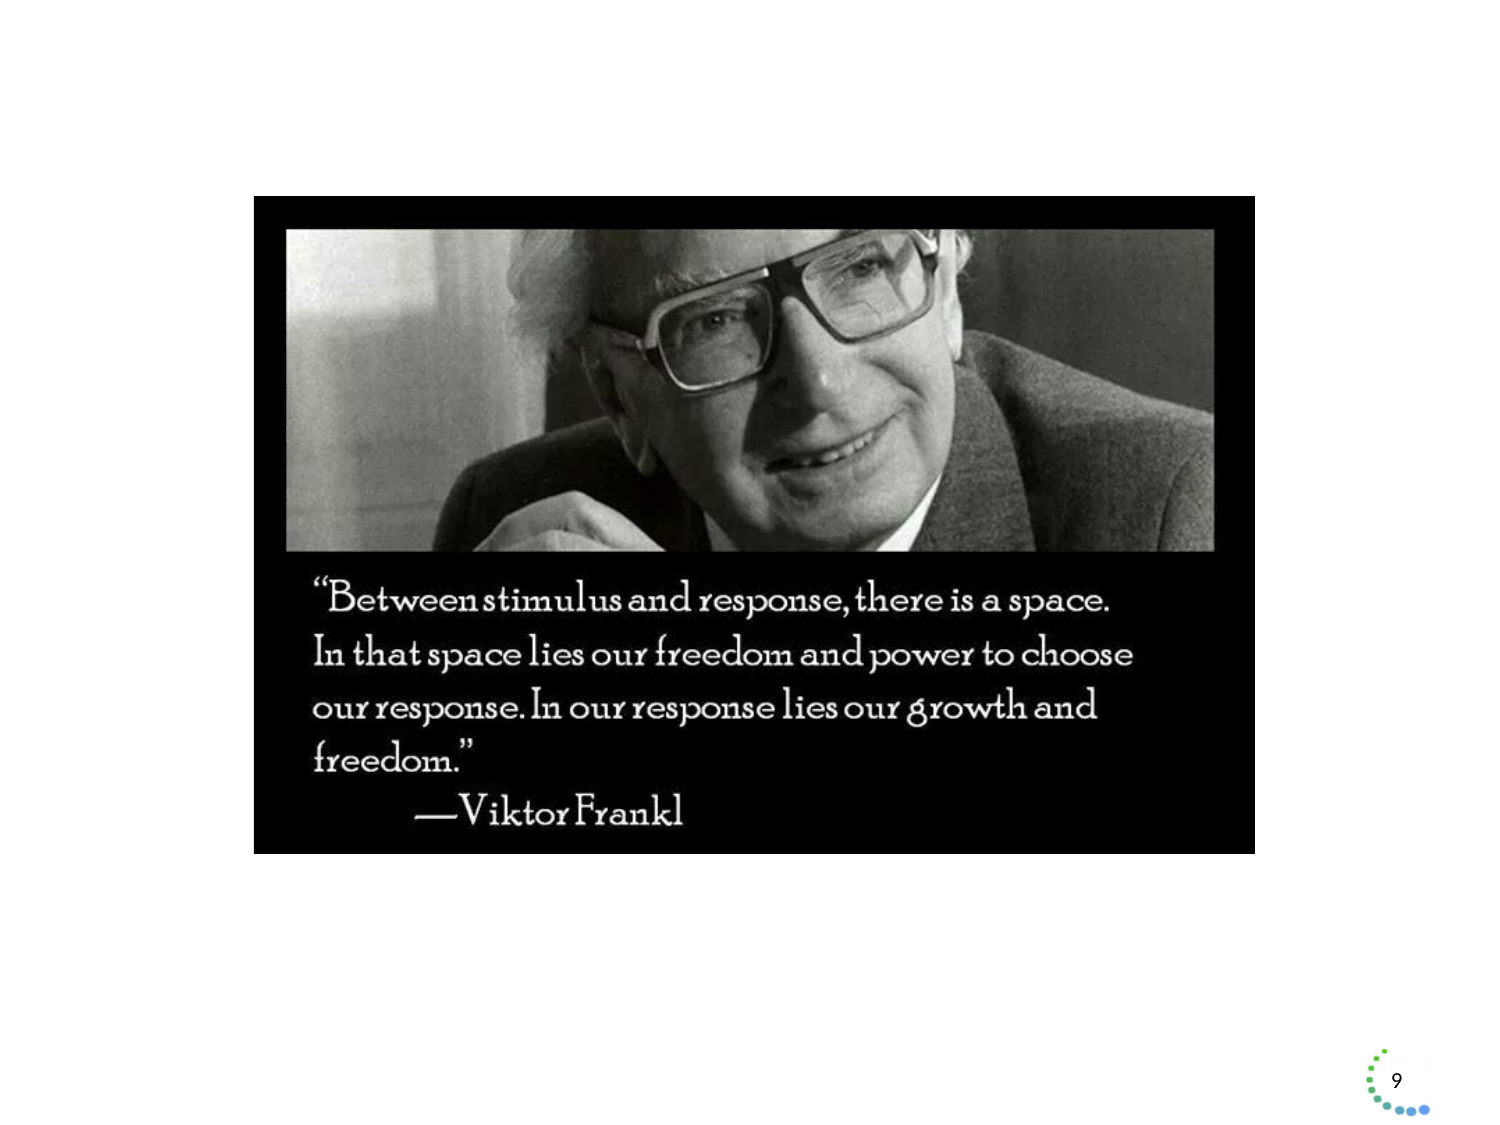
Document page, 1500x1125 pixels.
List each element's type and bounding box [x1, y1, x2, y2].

picture [253, 195, 1256, 854]
picture [1363, 1047, 1435, 1117]
